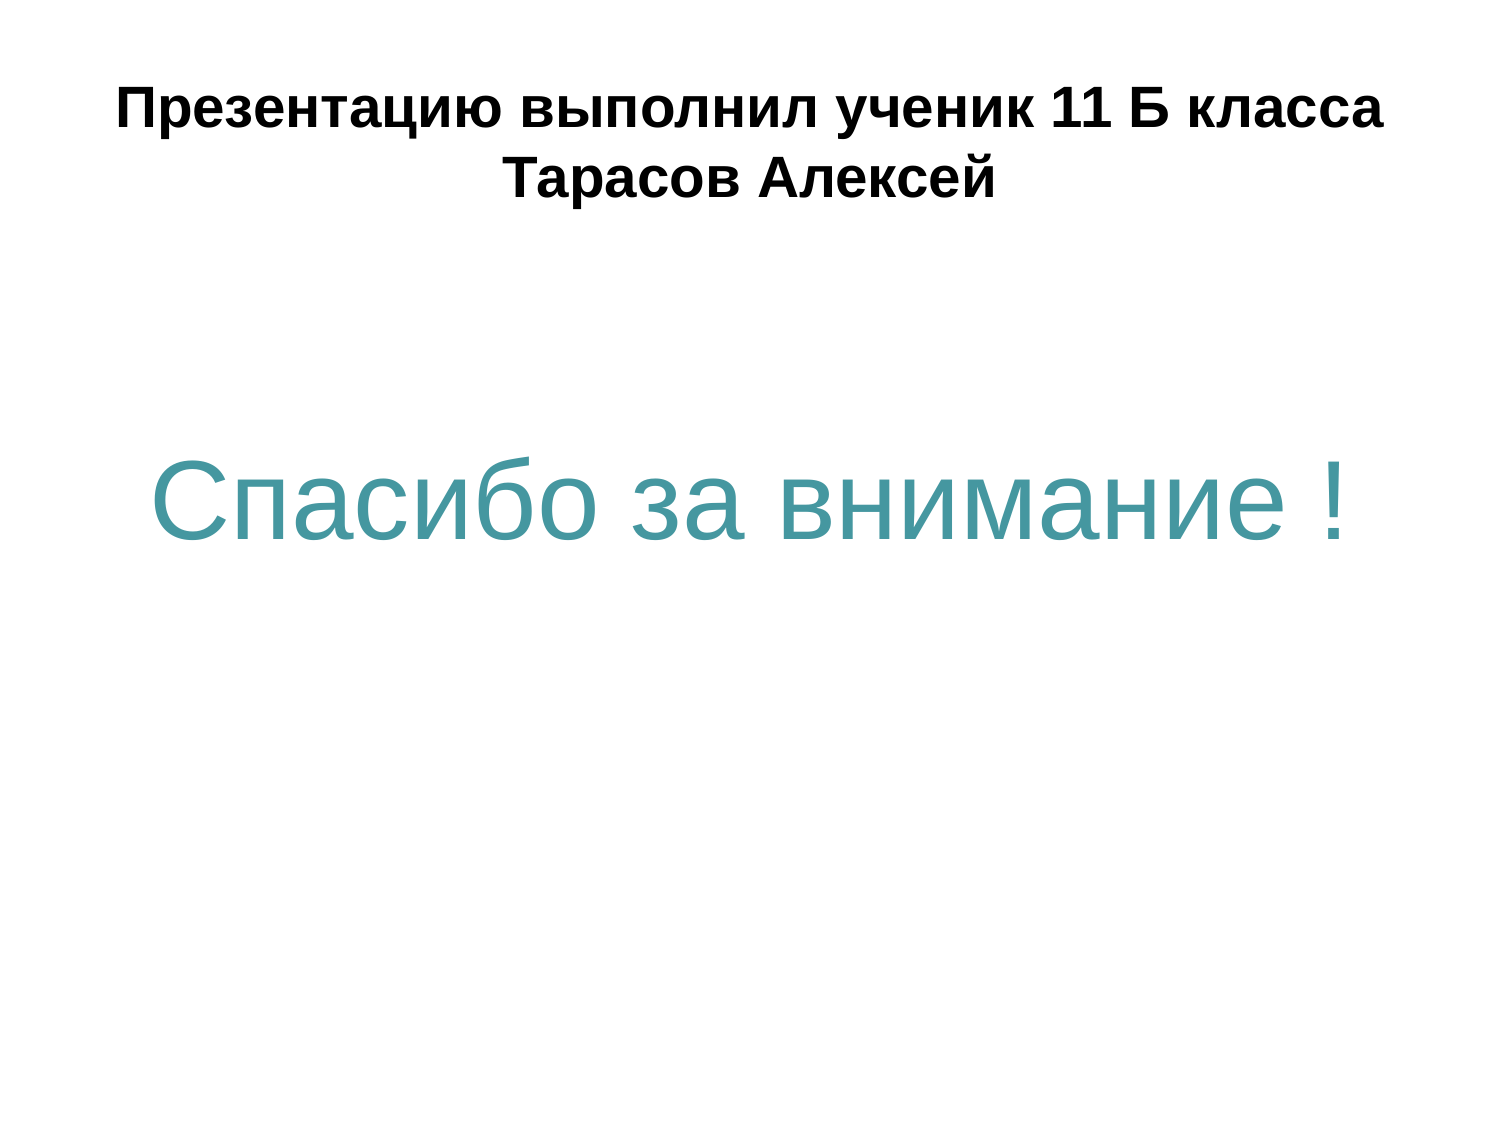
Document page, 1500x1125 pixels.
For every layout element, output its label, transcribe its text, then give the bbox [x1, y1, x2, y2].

list Спасибо за внимание ! [74, 262, 1426, 1006]
title Презентацию выполнил ученик 11 Б класса Тарасов Алексей [74, 44, 1426, 233]
